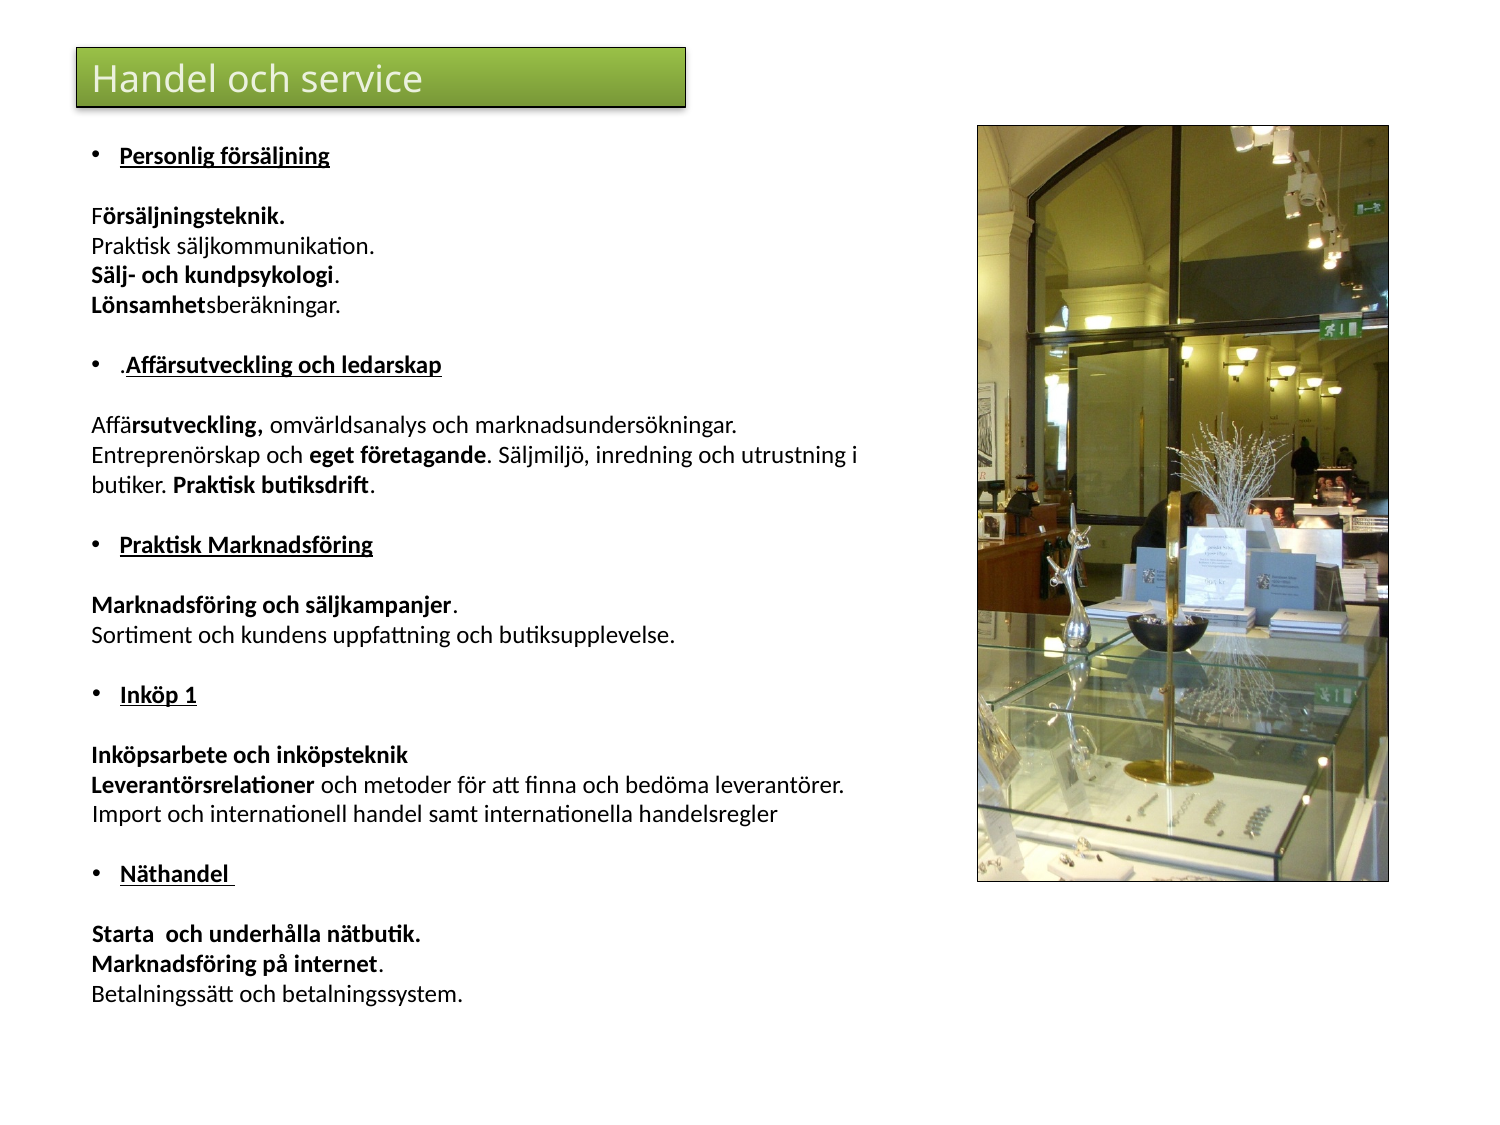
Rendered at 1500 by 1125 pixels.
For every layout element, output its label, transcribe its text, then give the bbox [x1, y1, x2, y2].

picture [976, 125, 1389, 882]
text_box Handel och service [76, 47, 686, 108]
text_box Personlig försäljning Försäljningsteknik. Praktisk säljkommunikation. Sälj- och kundpsykologi. Lönsamhetsberäkningar. .Affärsutveckling och ledarskap Affärsutveckling, omvärldsanalys och marknadsundersökningar. Entreprenörskap och eget företagande. Säljmiljö, inredning och utrustning i butiker. Praktisk butiksdrift. Praktisk Marknadsföring Marknadsföring och säljkampanjer. Sortiment och kundens uppfattning och butiksupplevelse. Inköp 1 Inköpsarbete och inköpsteknik Leverantörsrelationer och metoder för att finna och bedöma leverantörer. Import och internationell handel samt internationella handelsregler Näthandel Starta och underhålla nätbutik. Marknadsföring på internet. Betalningssätt och betalningssystem. [76, 101, 951, 1015]
